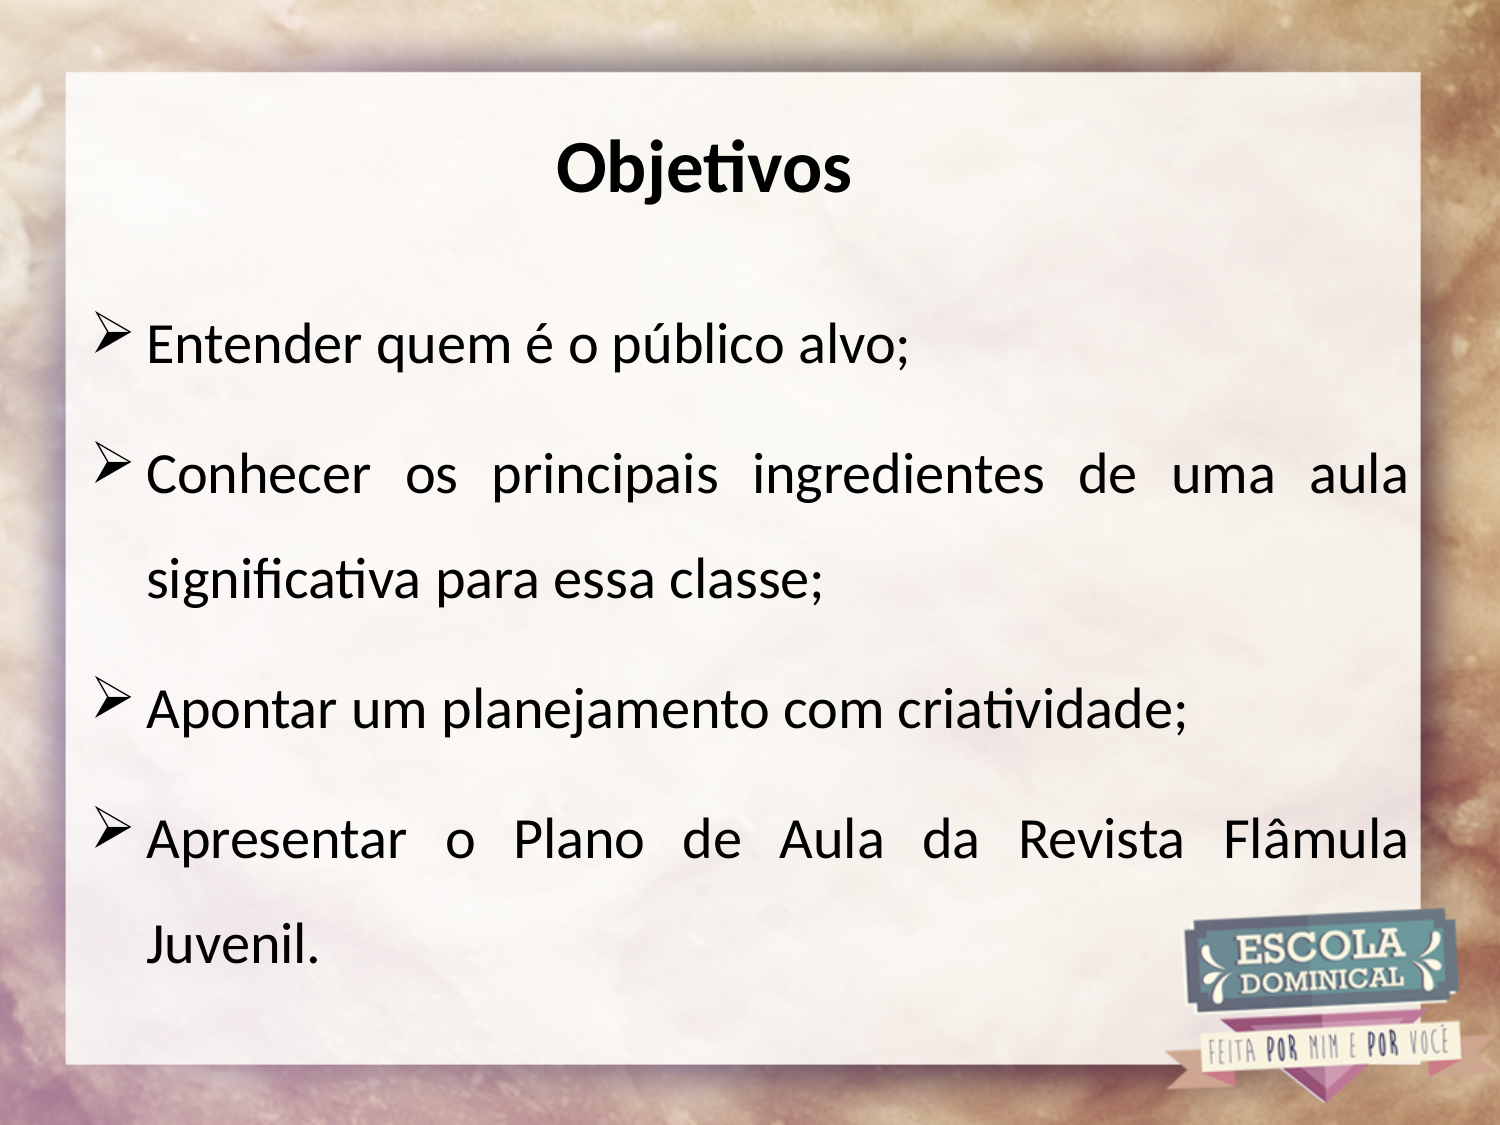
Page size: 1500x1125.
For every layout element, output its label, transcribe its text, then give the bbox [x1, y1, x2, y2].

title Objetivos [29, 69, 1380, 257]
picture [0, 0, 1500, 1125]
list Entender quem é o público alvo; Conhecer os principais ingredientes de uma aula significativa para essa classe; Apontar um planejamento com criatividade; Apresentar o Plano de Aula da Revista Flâmula Juvenil. [74, 262, 1426, 1006]
